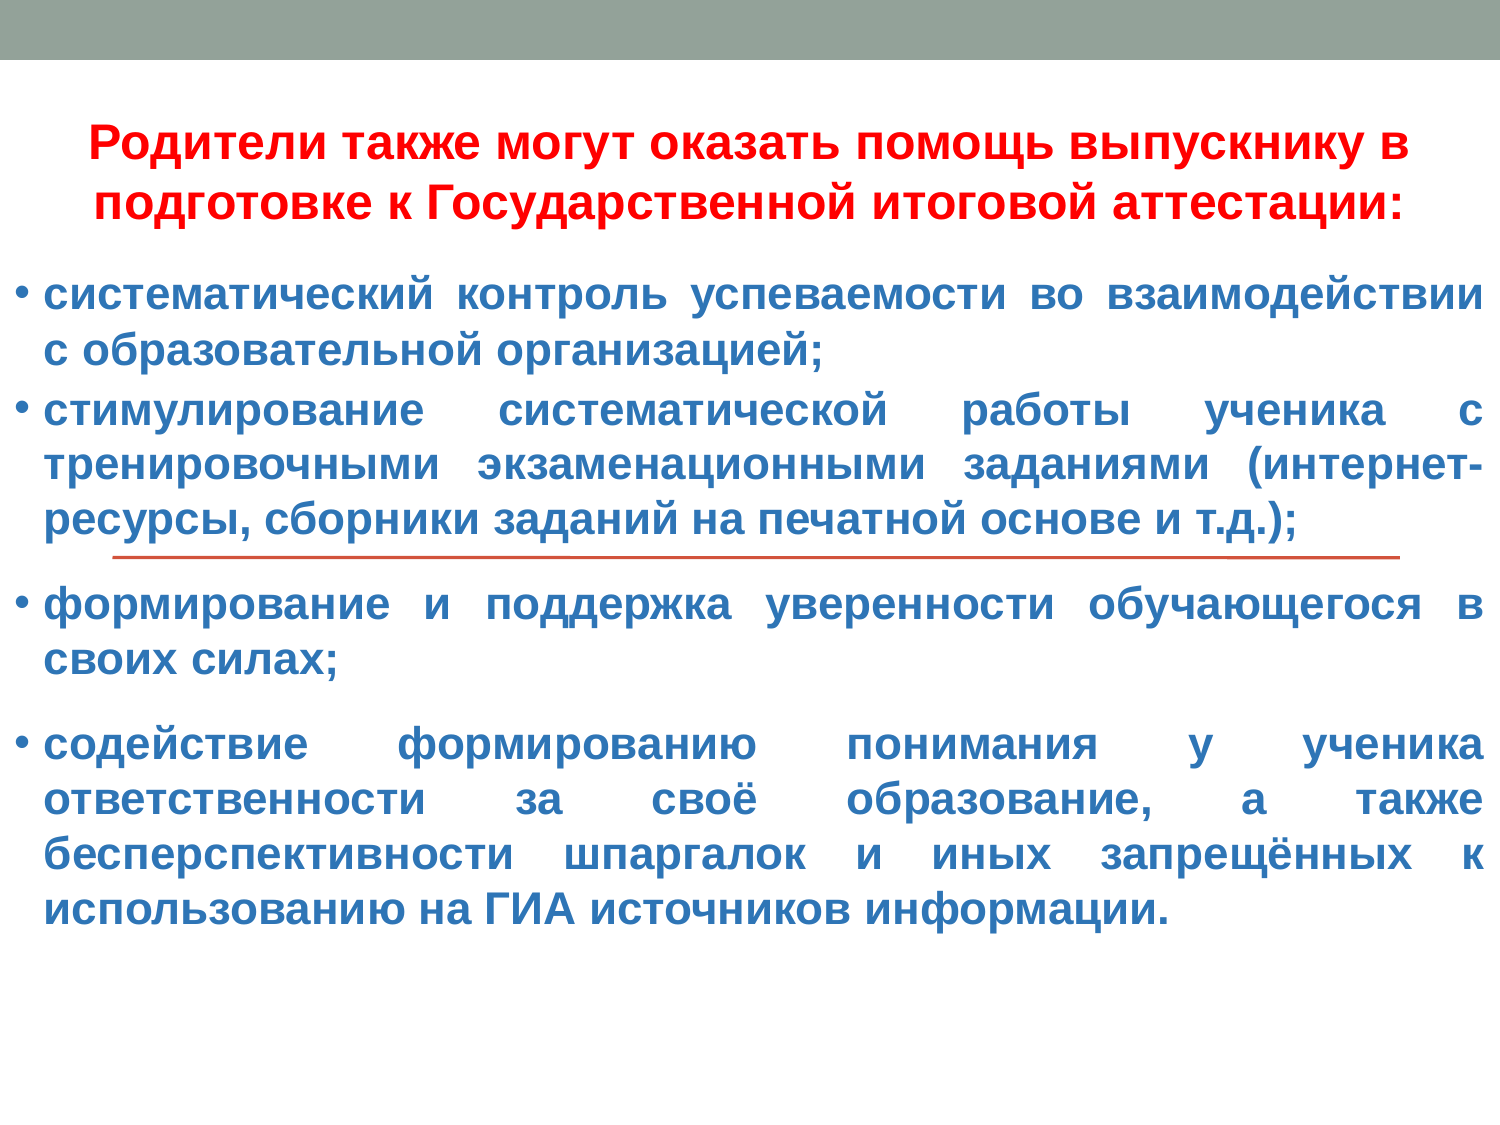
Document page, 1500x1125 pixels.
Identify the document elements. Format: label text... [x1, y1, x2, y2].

text_box Родители также могут оказать помощь выпускнику в подготовке к Государственной итоговой аттестации: систематический контроль успеваемости во взаимодействии с образовательной организацией; стимулирование систематической работы ученика с тренировочными экзаменационными заданиями (интернет-ресурсы, сборники заданий на печатной основе и т.д.); формирование и поддержка уверенности обучающегося в своих силах; содействие формированию понимания у ученика ответственности за своё образование, а также бесперспективности шпаргалок и иных запрещённых к использованию на ГИА источников информации. [0, 101, 1500, 942]
